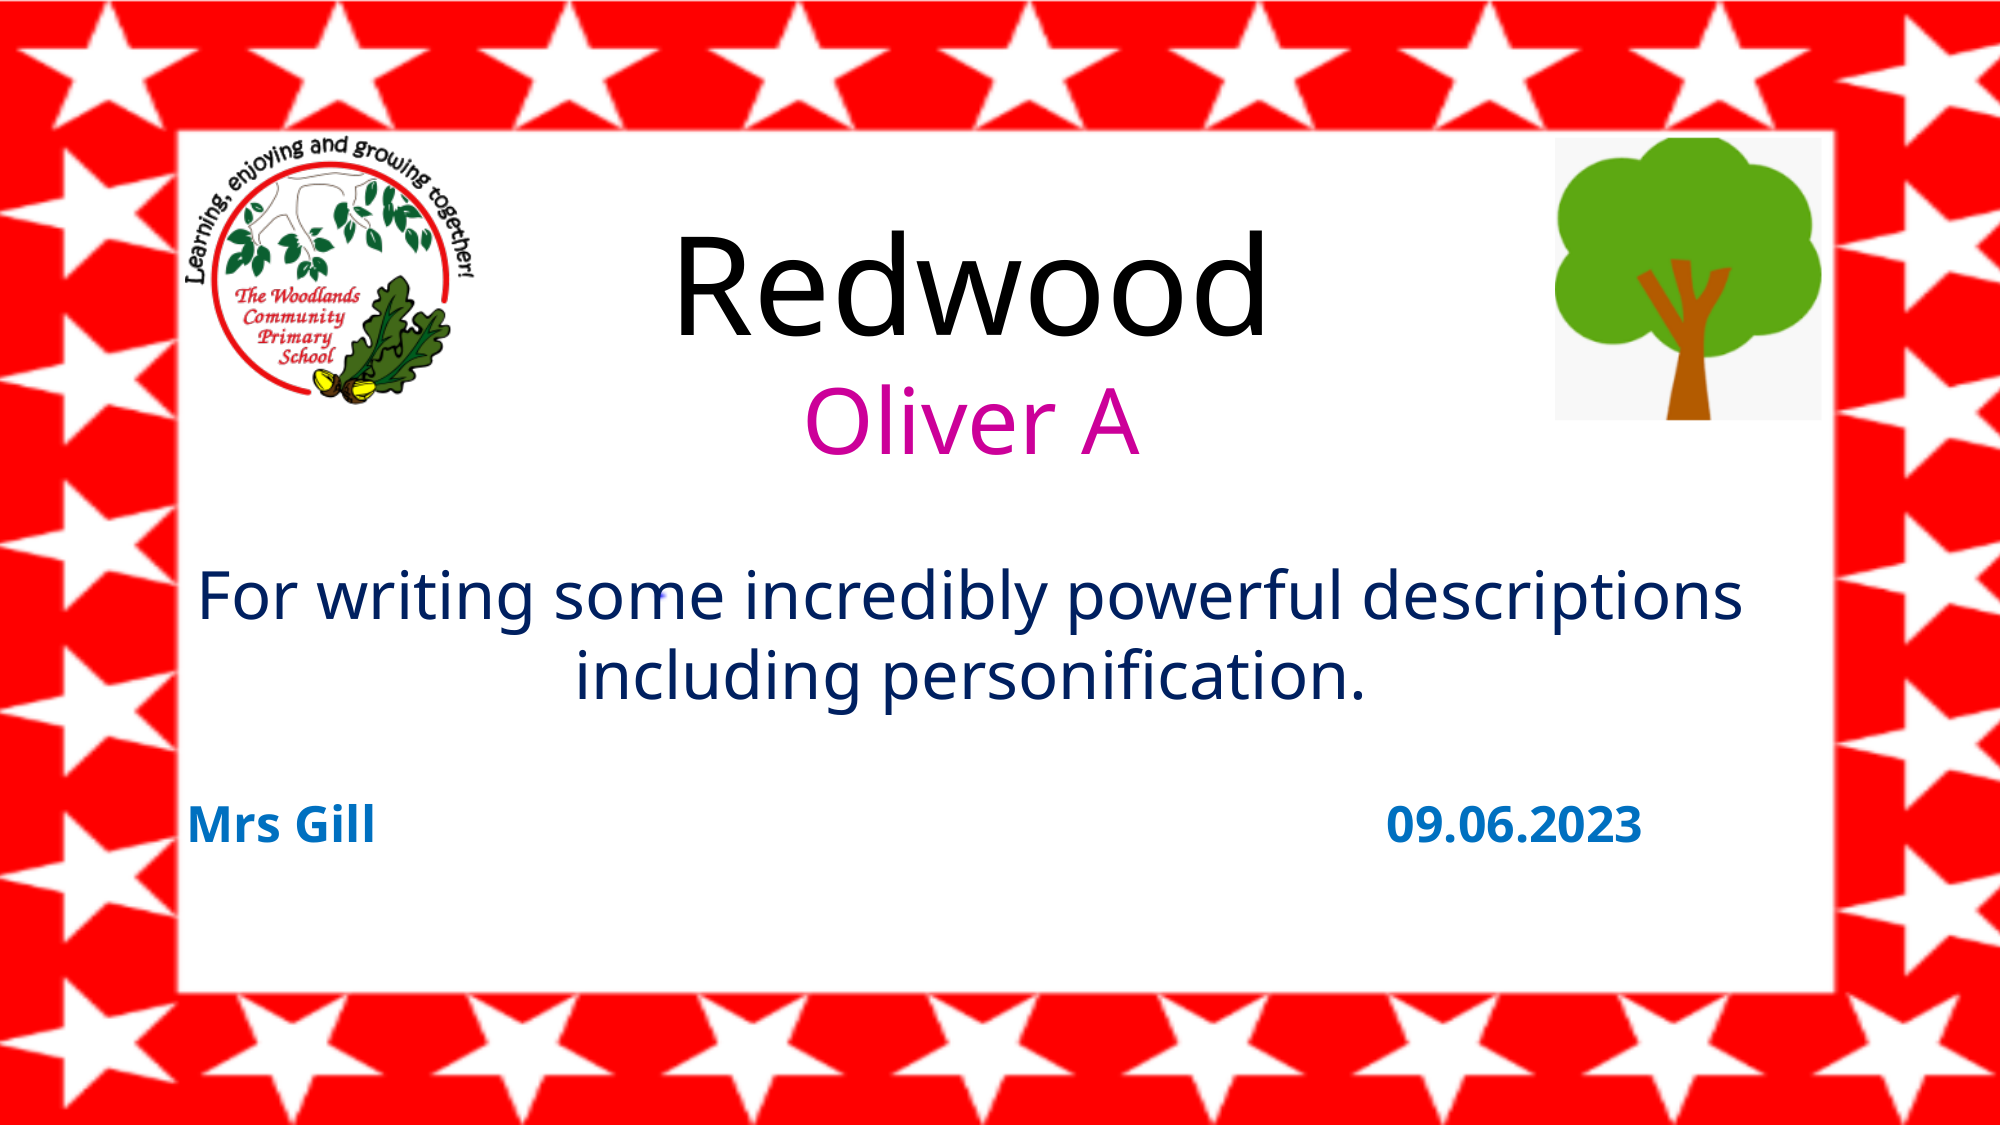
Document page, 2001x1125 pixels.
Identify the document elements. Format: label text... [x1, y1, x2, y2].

text_box Redwood Oliver A For writing some incredibly powerful descriptions including personification. Mrs Gill 09.06.2023 [1563, 422, 1771, 921]
text_box Redwood Oliver A For writing some incredibly powerful descriptions including personification. Mrs Gill 09.06.2023 [172, 190, 437, 921]
picture [0, 0, 2000, 1125]
